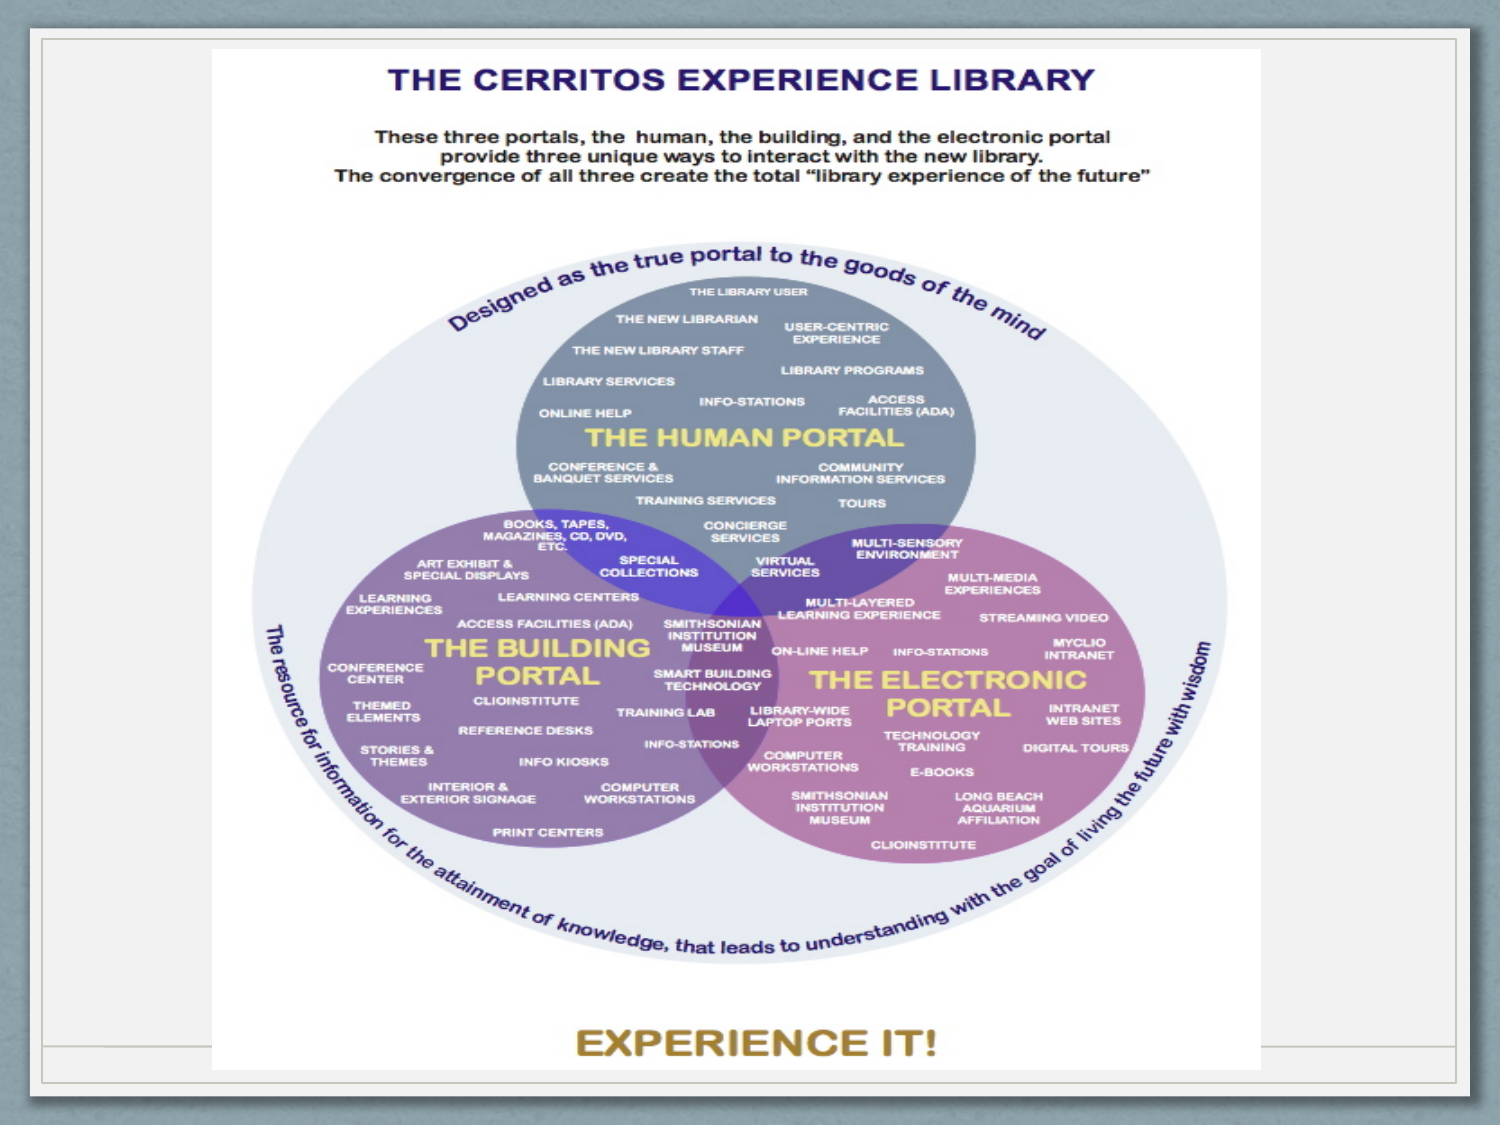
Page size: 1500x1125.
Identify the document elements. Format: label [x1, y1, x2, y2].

picture [212, 49, 1261, 1071]
